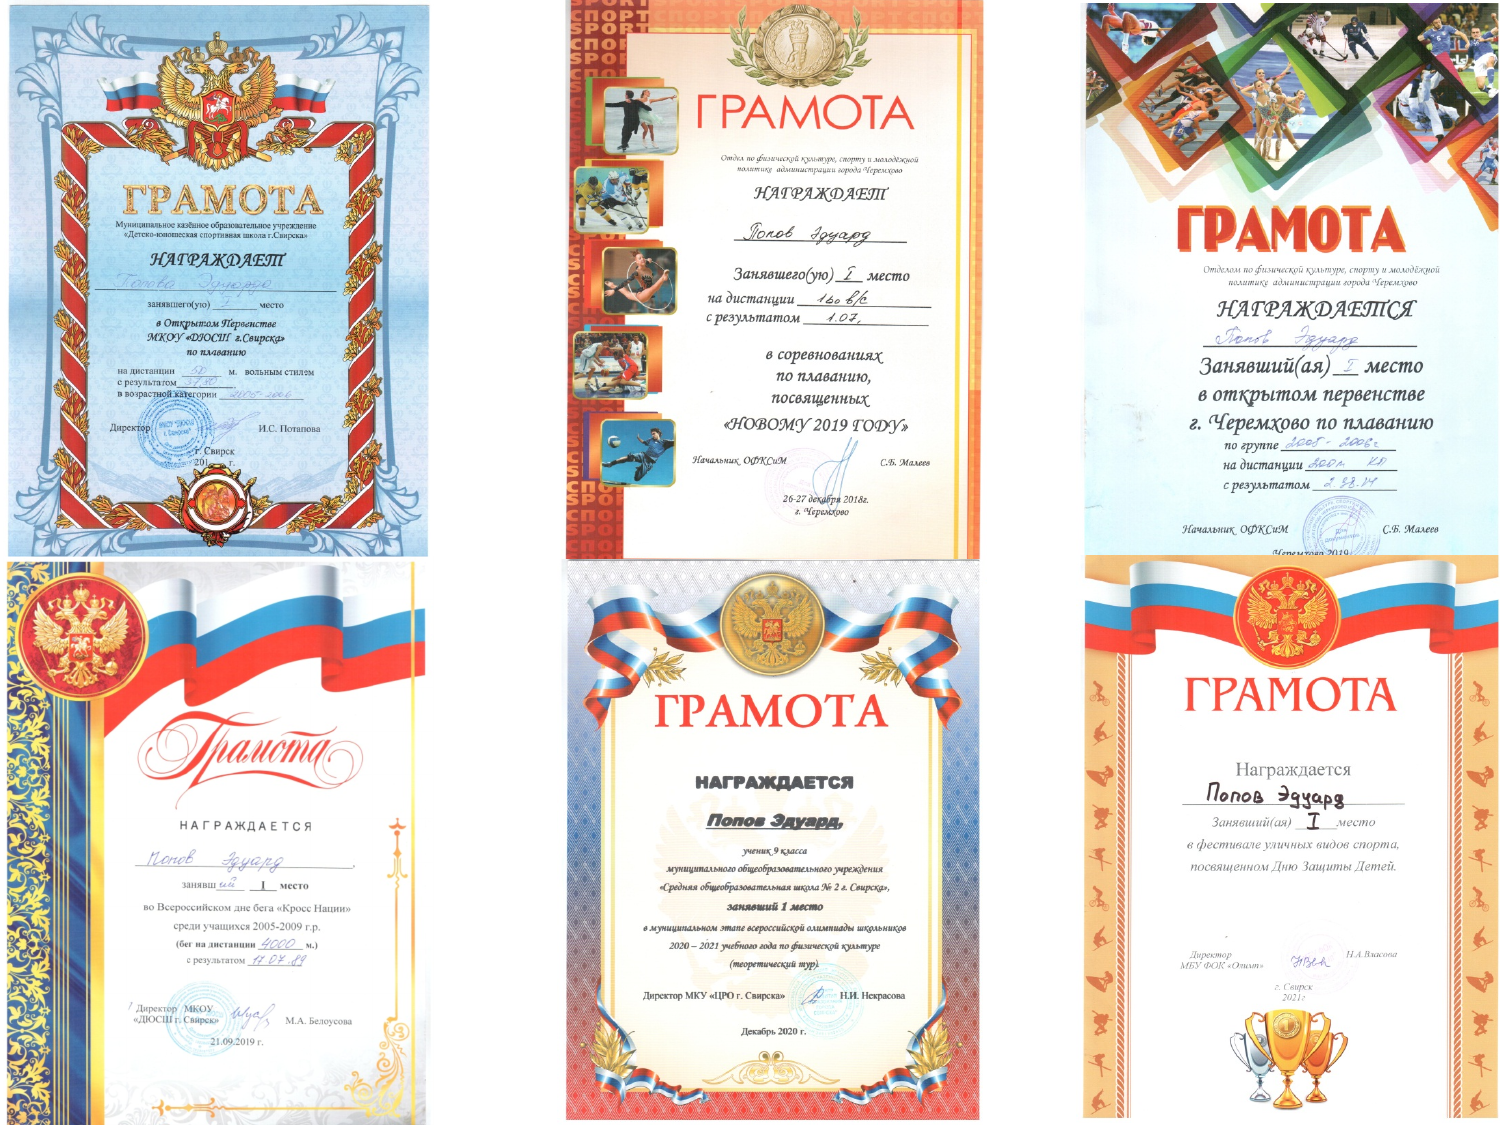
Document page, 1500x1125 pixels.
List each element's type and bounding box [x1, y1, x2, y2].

picture [3, 0, 434, 1125]
picture [1076, 3, 1500, 1123]
picture [556, 0, 987, 1125]
